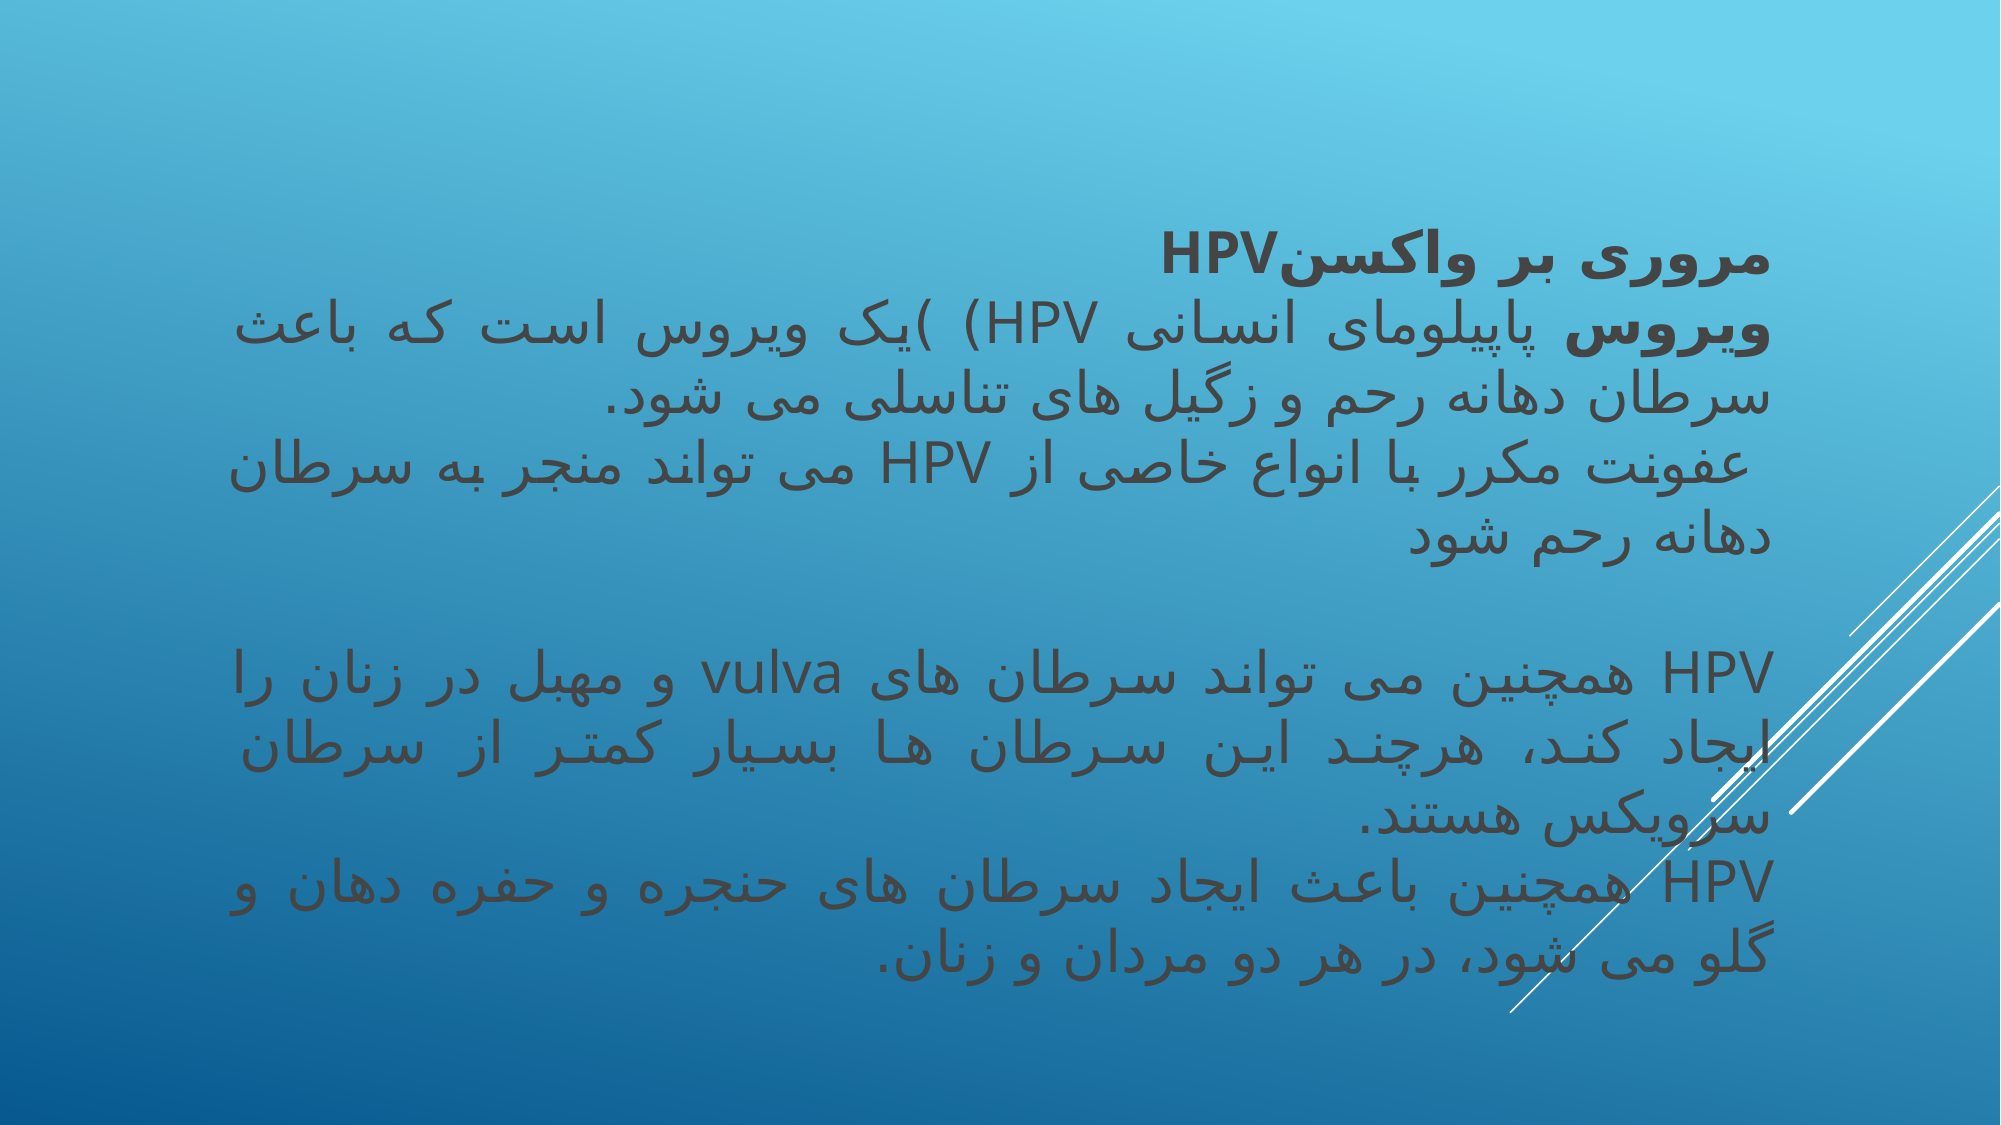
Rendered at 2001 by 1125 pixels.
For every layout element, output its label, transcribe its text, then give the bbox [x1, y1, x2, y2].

text_box مروری بر واکسنHPV ویروس پاپیلومای انسانی HPV) )یک ویروس است که باعث سرطان دهانه رحم و زگیل های تناسلی می شود. عفونت مکرر با انواع خاصی از HPV می تواند منجر به سرطان دهانه رحم شود HPV همچنین می تواند سرطان های vulva و مهبل در زنان را ایجاد کند، هرچند این سرطان ها بسیار کمتر از سرطان سرویکس هستند. HPV همچنین باعث ایجاد سرطان های حنجره و حفره دهان و گلو می شود، در هر دو مردان و زنان. [211, 207, 1789, 992]
